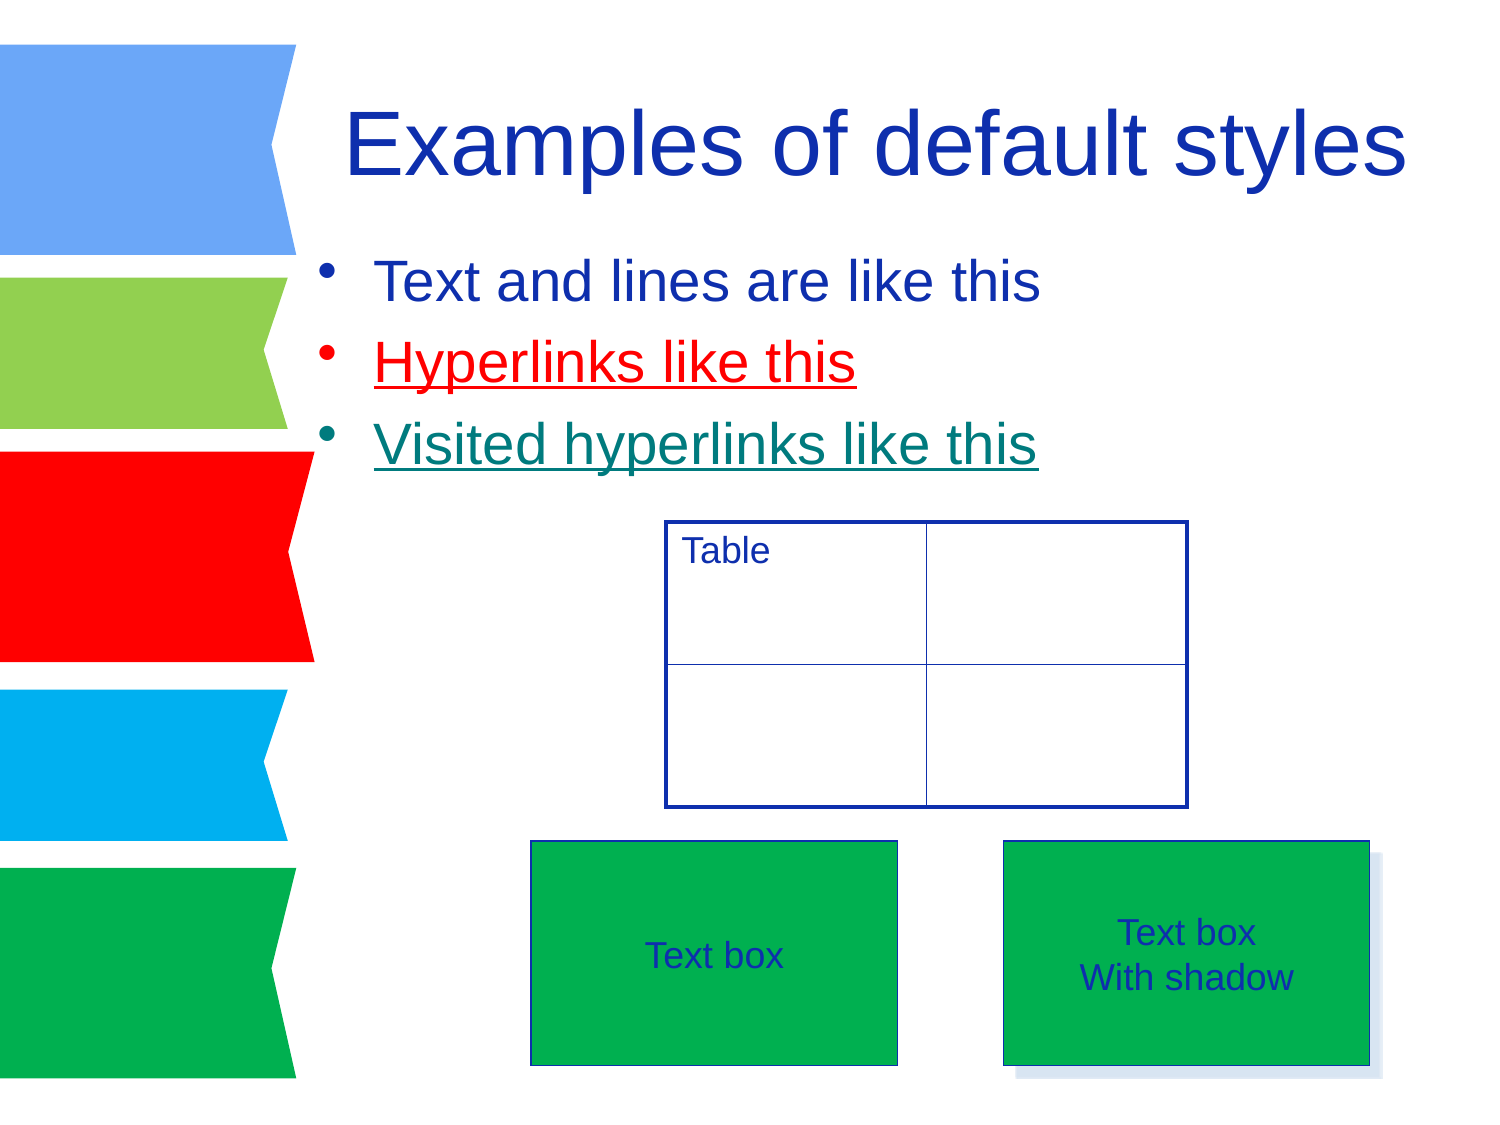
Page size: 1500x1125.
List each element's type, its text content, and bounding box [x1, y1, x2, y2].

text_box Text box With shadow [1003, 841, 1370, 1066]
table_cell [668, 665, 926, 805]
table_header [927, 524, 1185, 664]
text_box Text box [531, 841, 898, 1066]
table_cell [927, 665, 1185, 805]
list Text and lines are like this Hyperlinks like this Visited hyperlinks like this [302, 235, 1072, 552]
table_header Table [668, 524, 926, 664]
title Examples of default styles [75, 45, 1425, 233]
